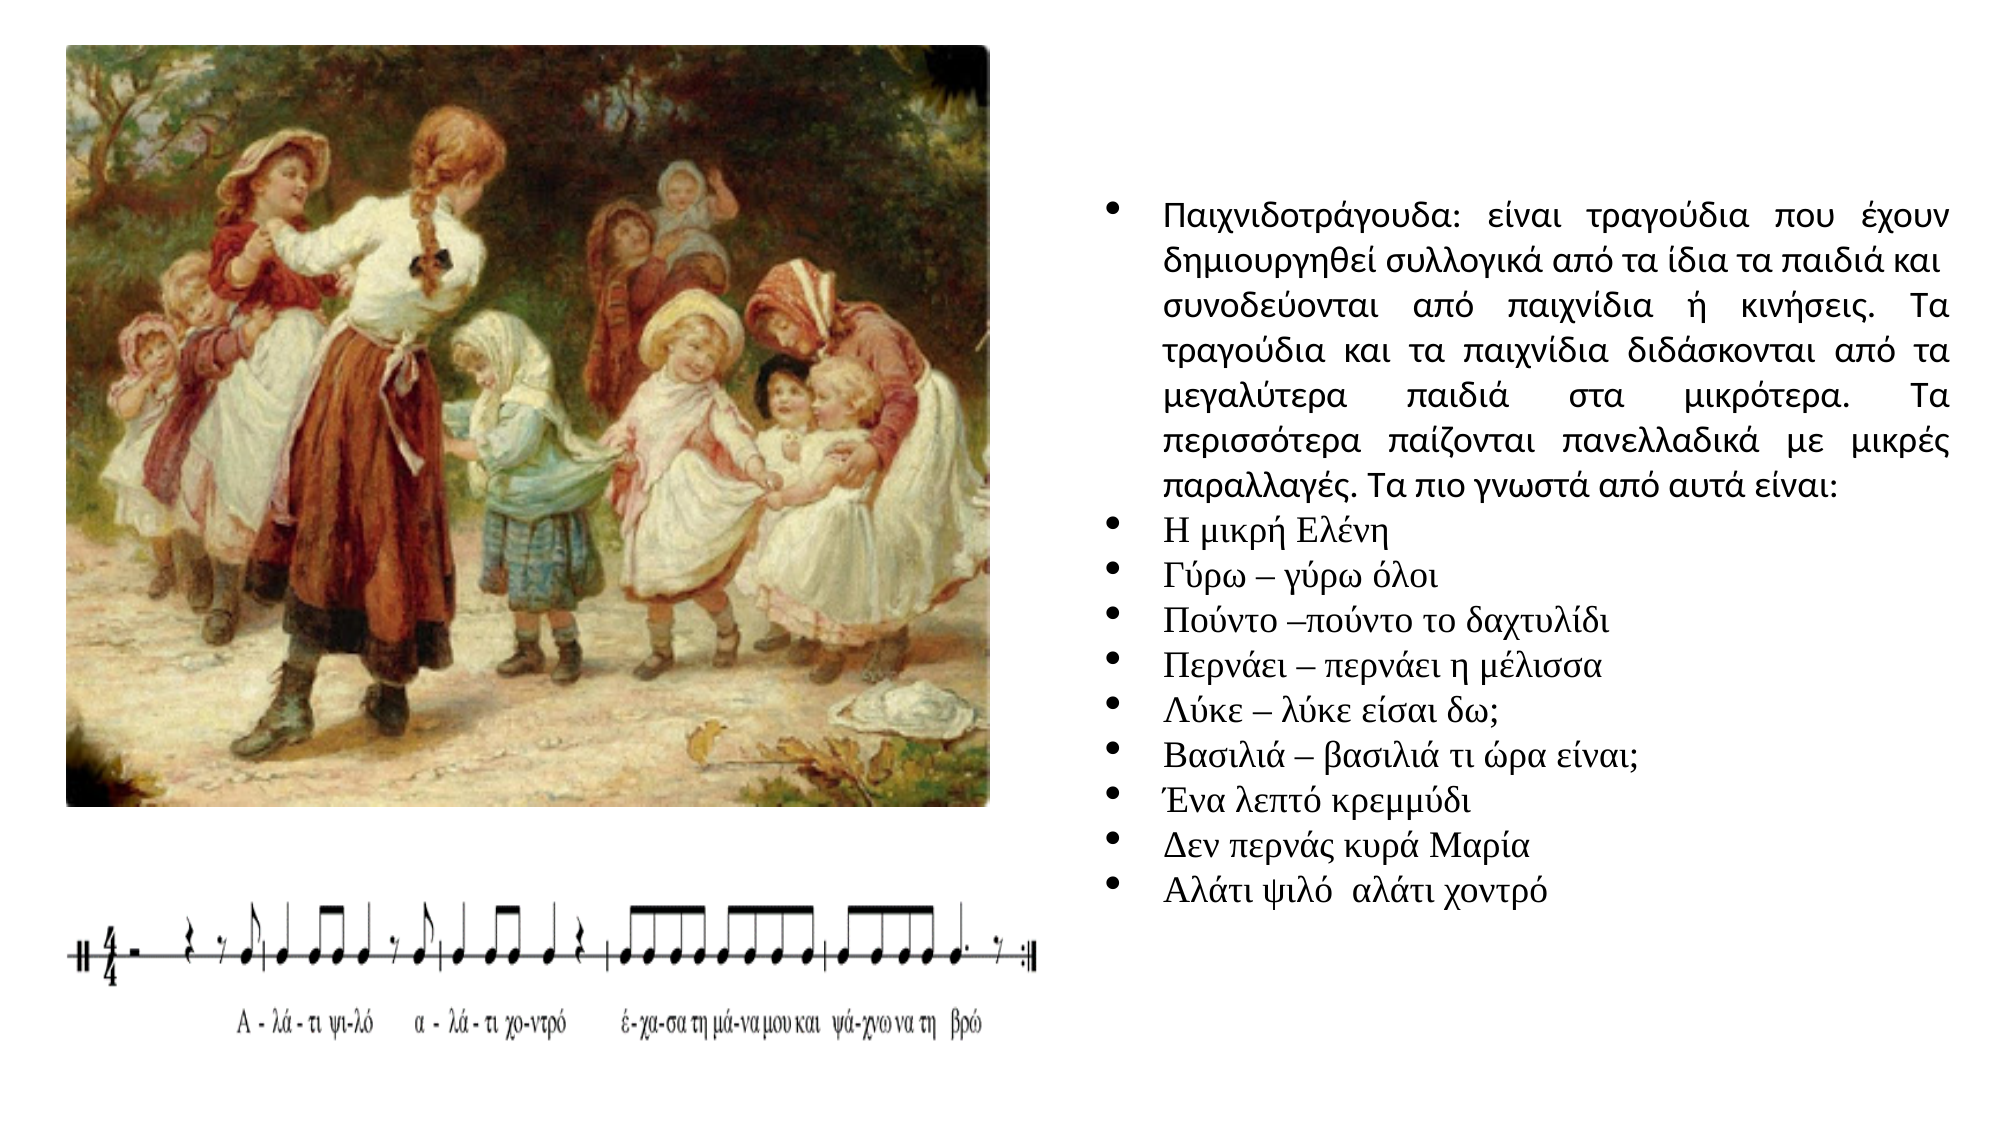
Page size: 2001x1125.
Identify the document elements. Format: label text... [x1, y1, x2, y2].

picture [66, 45, 990, 807]
picture [60, 891, 1041, 1050]
text_box Παιχνιδοτράγουδα: είναι τραγούδια που έχουν δημιουργηθεί συλλογικά από τα ίδια τα παιδιά και συνοδεύονται από παιχνίδια ή κινήσεις. Τα τραγούδια και τα παιχνίδια διδάσκονται από τα μεγαλύτερα παιδιά στα μικρότερα. Τα περισσότερα παίζονται πανελλαδικά με μικρές παραλλαγές. Τα πιο γνωστά από αυτά είναι: Η μικρή Ελένη Γύρω – γύρω όλοι Πούντο –πούντο το δαχτυλίδι Περνάει – περνάει η μέλισσα Λύκε – λύκε είσαι δω; Βασιλιά – βασιλιά τι ώρα είναι; Ένα λεπτό κρεμμύδι Δεν περνάς κυρά Μαρία Αλάτι ψιλό αλάτι χοντρό [1091, 182, 1965, 963]
